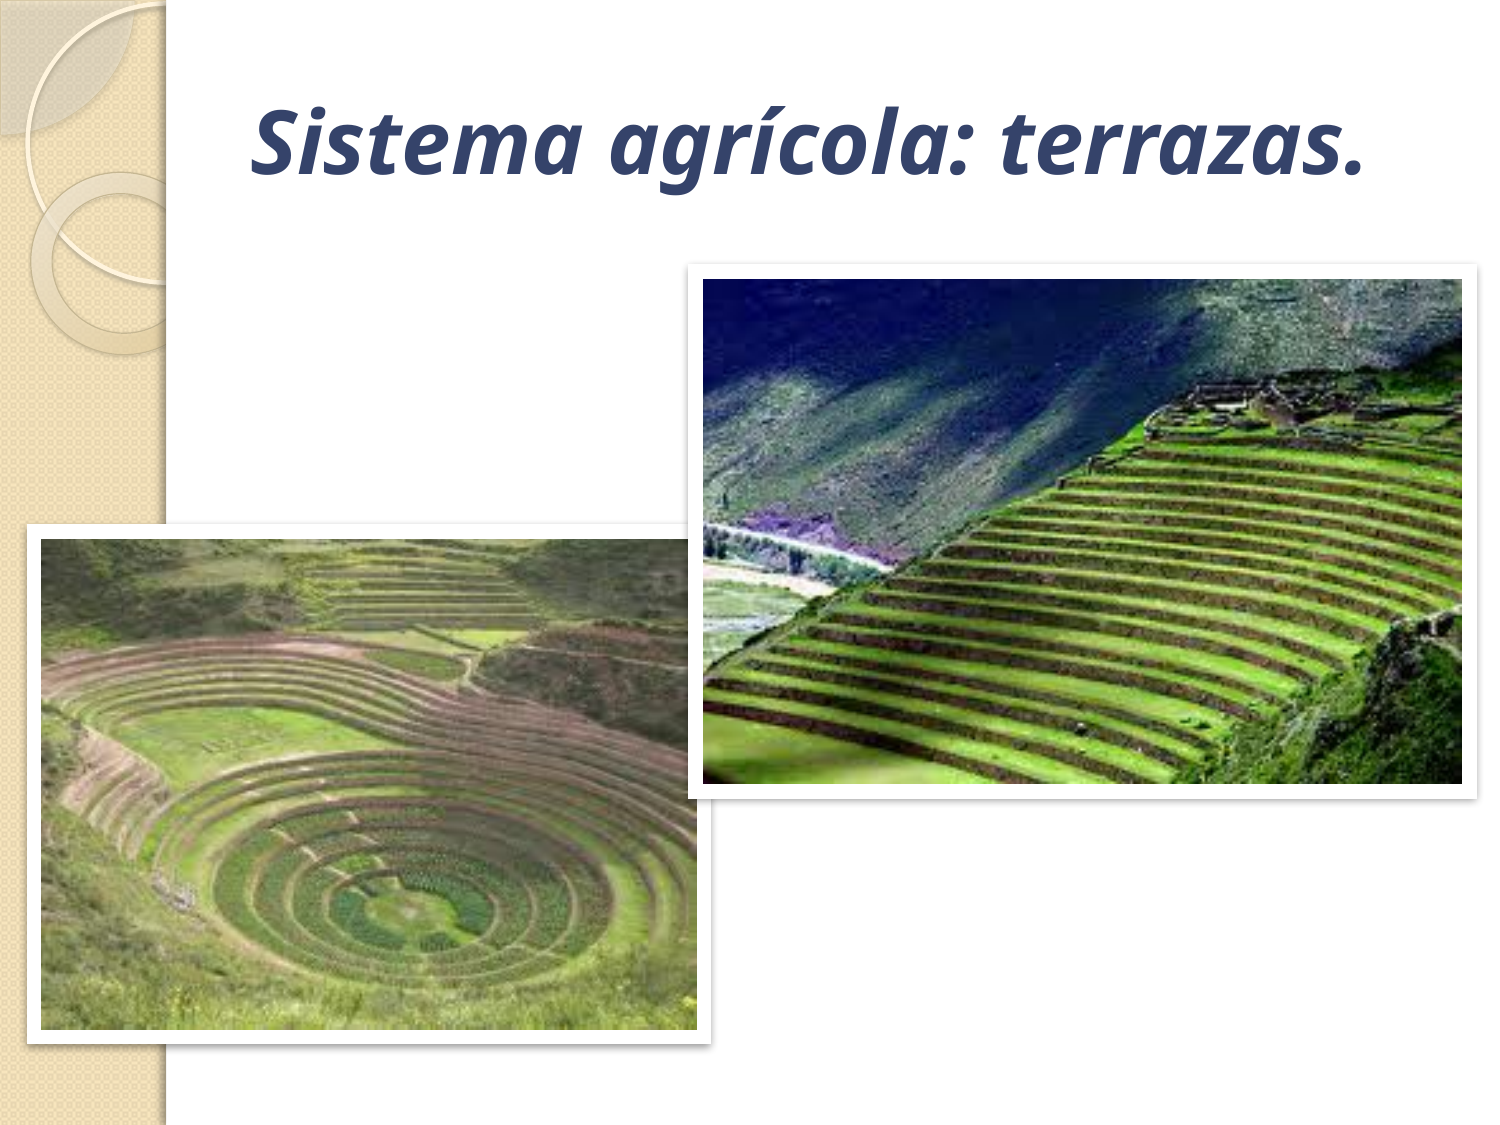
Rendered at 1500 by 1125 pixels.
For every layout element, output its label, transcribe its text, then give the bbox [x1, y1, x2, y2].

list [702, 278, 1463, 785]
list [40, 538, 697, 1031]
title Sistema agrícola: terrazas. [235, 45, 1466, 233]
